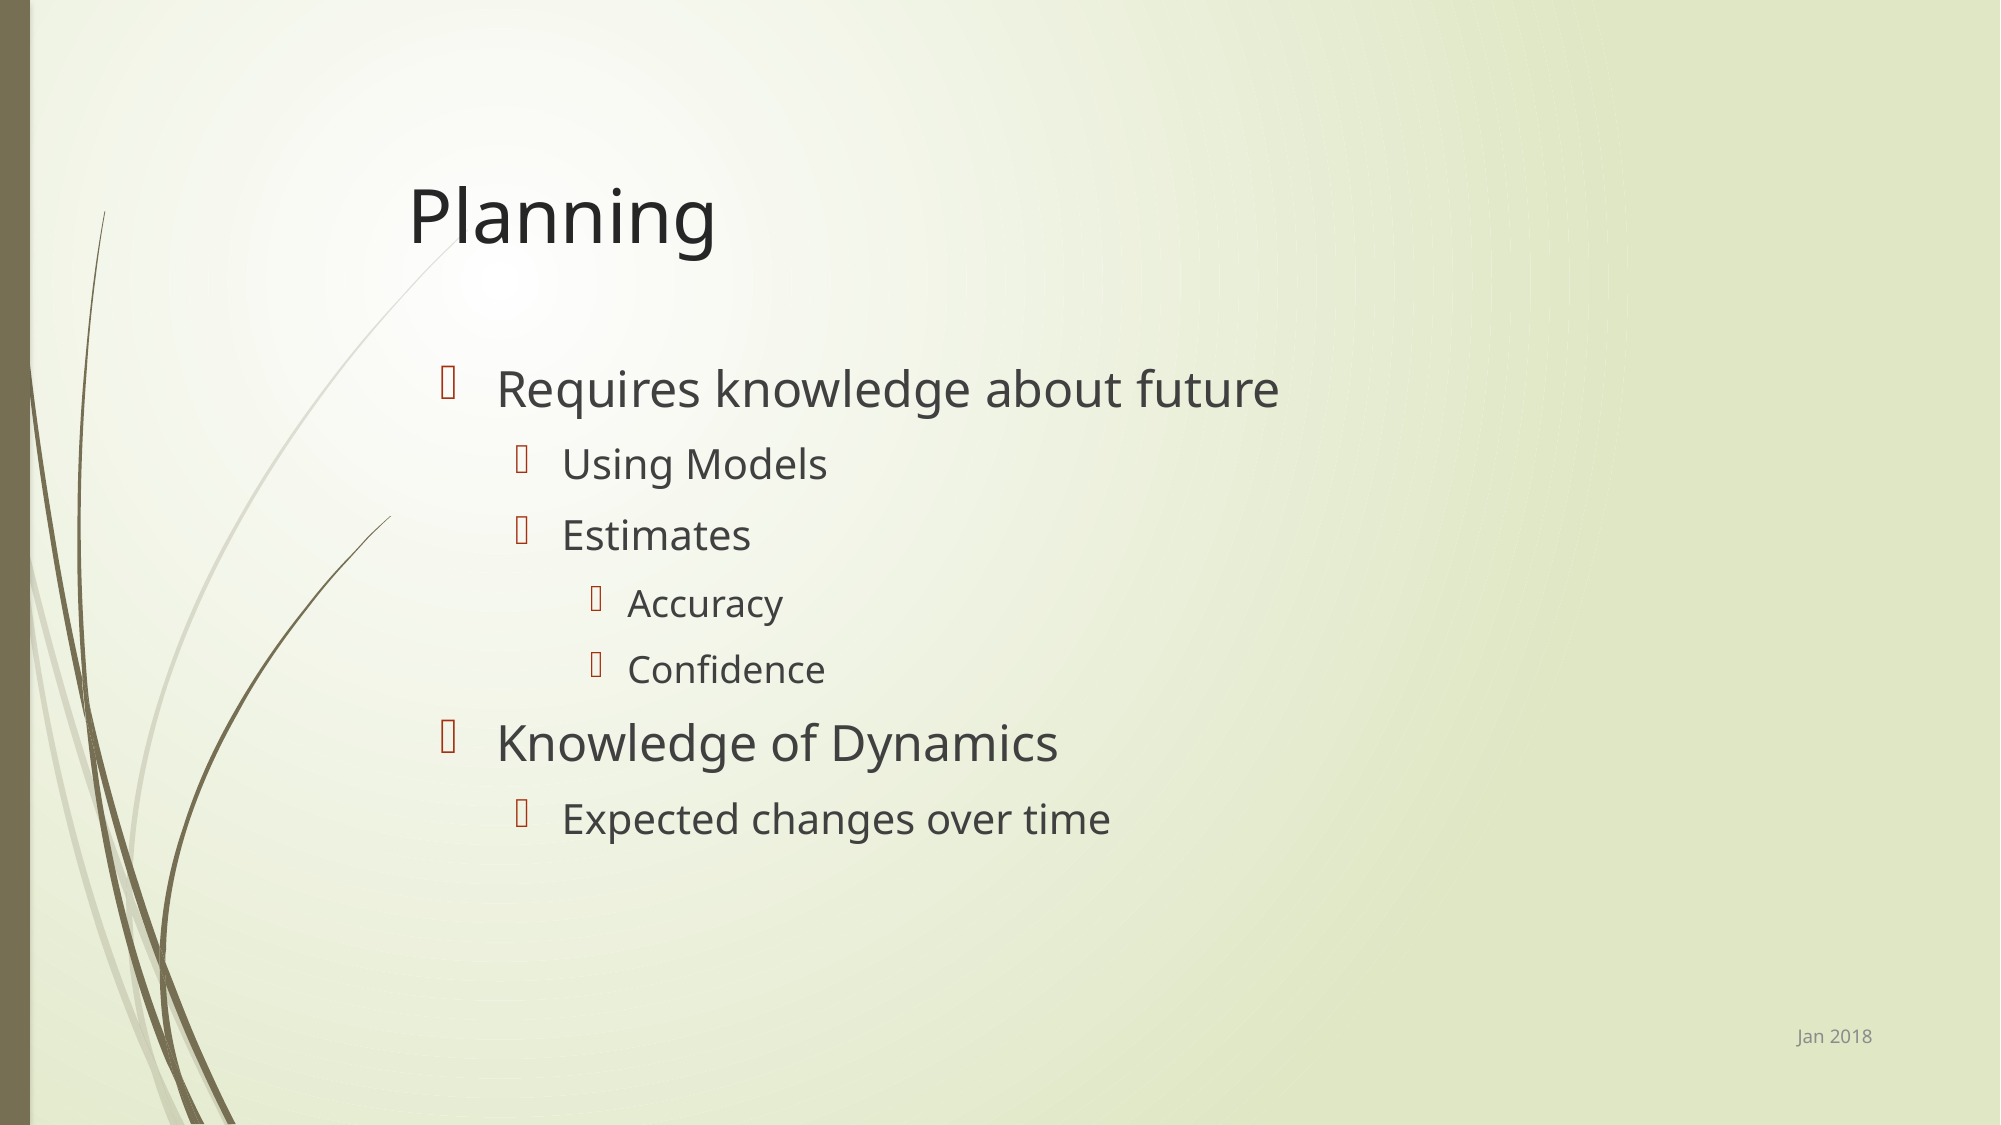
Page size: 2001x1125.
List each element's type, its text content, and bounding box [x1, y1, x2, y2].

list Requires knowledge about future Using Models Estimates Accuracy Confidence Knowledge of Dynamics Expected changes over time [424, 350, 1888, 988]
title Planning [392, 141, 1732, 267]
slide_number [1699, 1005, 1888, 1067]
